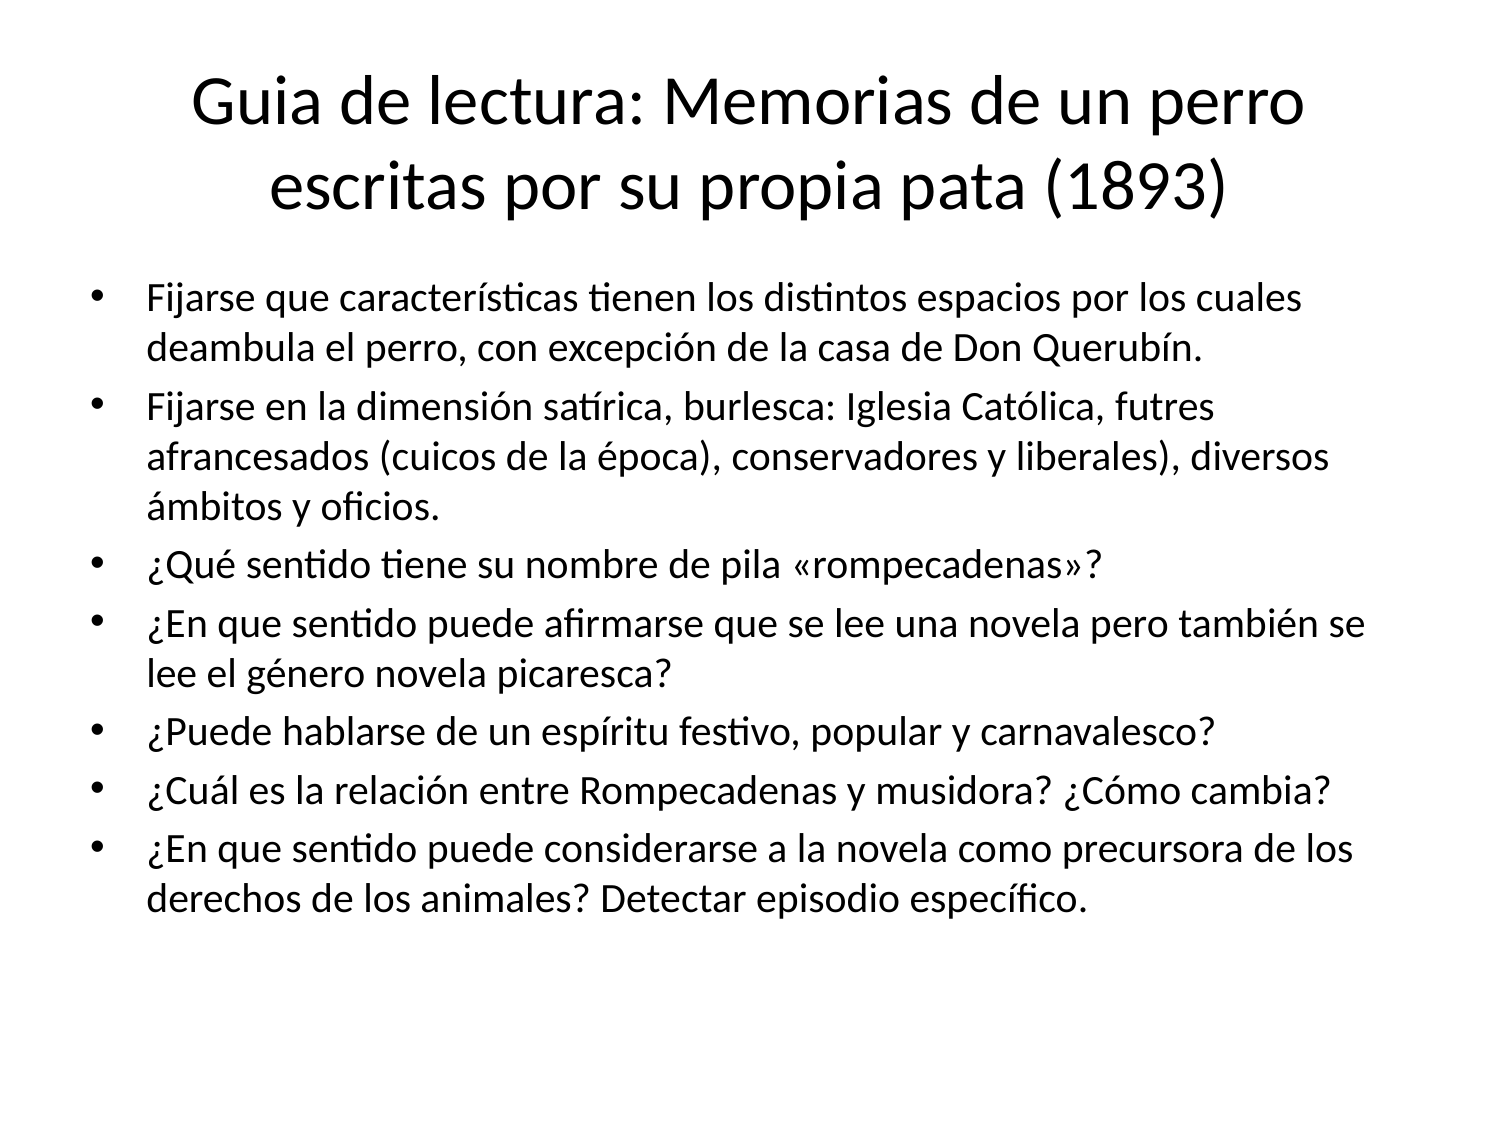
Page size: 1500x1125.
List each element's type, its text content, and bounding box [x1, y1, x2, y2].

title Guia de lectura: Memorias de un perro escritas por su propia pata (1893) [75, 45, 1425, 233]
list Fijarse que características tienen los distintos espacios por los cuales deambula el perro, con excepción de la casa de Don Querubín. Fijarse en la dimensión satírica, burlesca: Iglesia Católica, futres afrancesados (cuicos de la época), conservadores y liberales), diversos ámbitos y oficios. ¿Qué sentido tiene su nombre de pila «rompecadenas»? ¿En que sentido puede afirmarse que se lee una novela pero también se lee el género novela picaresca? ¿Puede hablarse de un espíritu festivo, popular y carnavalesco? ¿Cuál es la relación entre Rompecadenas y musidora? ¿Cómo cambia? ¿En que sentido puede considerarse a la novela como precursora de los derechos de los animales? Detectar episodio específico. [75, 262, 1425, 1005]
